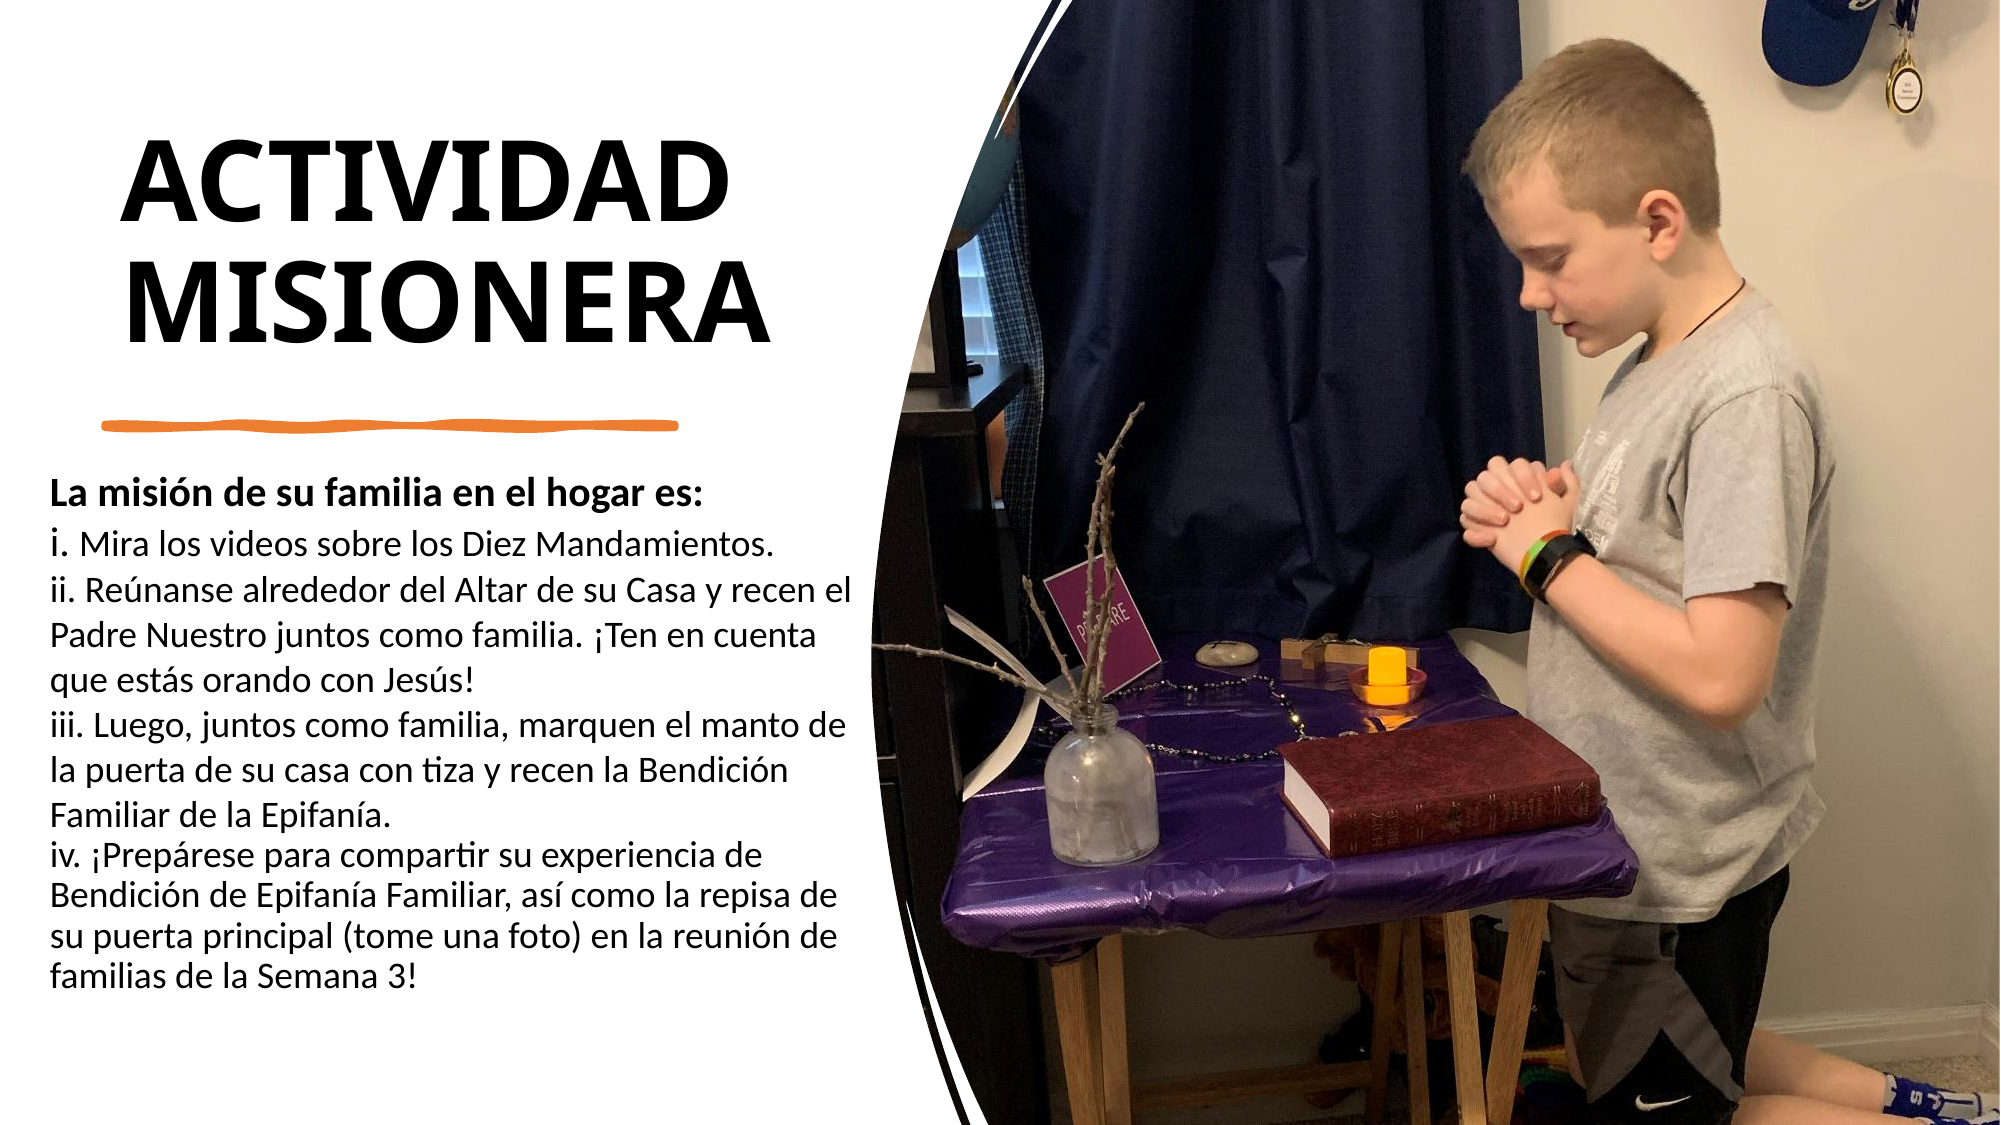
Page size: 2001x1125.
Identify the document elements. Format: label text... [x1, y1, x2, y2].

text_box La misión de su familia en el hogar es: i. Mira los videos sobre los Diez Mandamientos. ii. Reúnanse alrededor del Altar de su Casa y recen el Padre Nuestro juntos como familia. ¡Ten en cuenta que estás orando con Jesús! iii. Luego, juntos como familia, marquen el manto de la puerta de su casa con tiza y recen la Bendición Familiar de la Epifanía. iv. ¡Prepárese para compartir su experiencia de Bendición de Epifanía Familiar, así como la repisa de su puerta principal (tome una foto) en la reunión de familias de la Semana 3! [34, 457, 871, 1125]
text_box [103, 421, 676, 431]
text_box [0, 0, 871, 1125]
text_box ACTIVIDAD MISIONERA [105, 53, 822, 375]
picture [871, 0, 2000, 1125]
